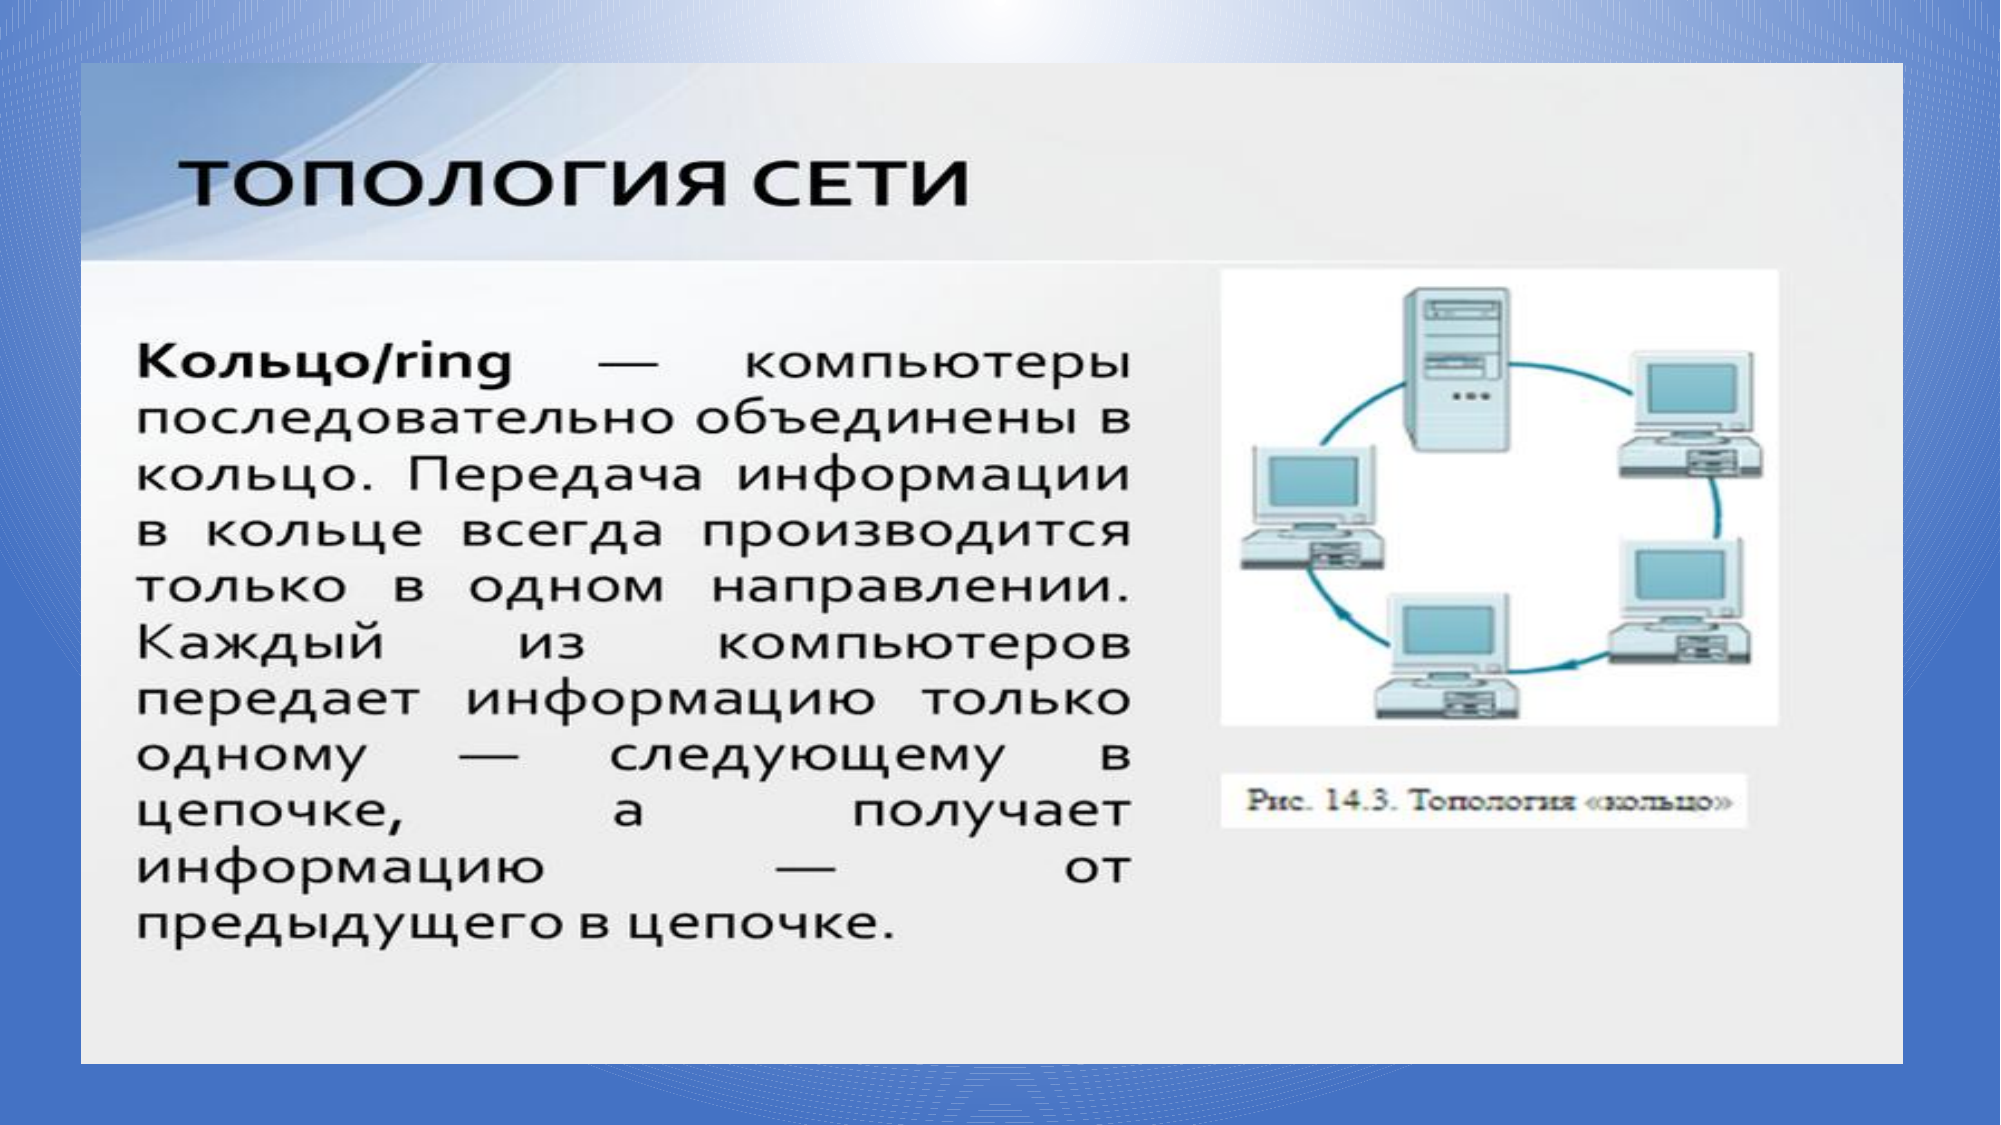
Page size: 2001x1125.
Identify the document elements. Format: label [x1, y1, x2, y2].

picture [81, 63, 1903, 1064]
